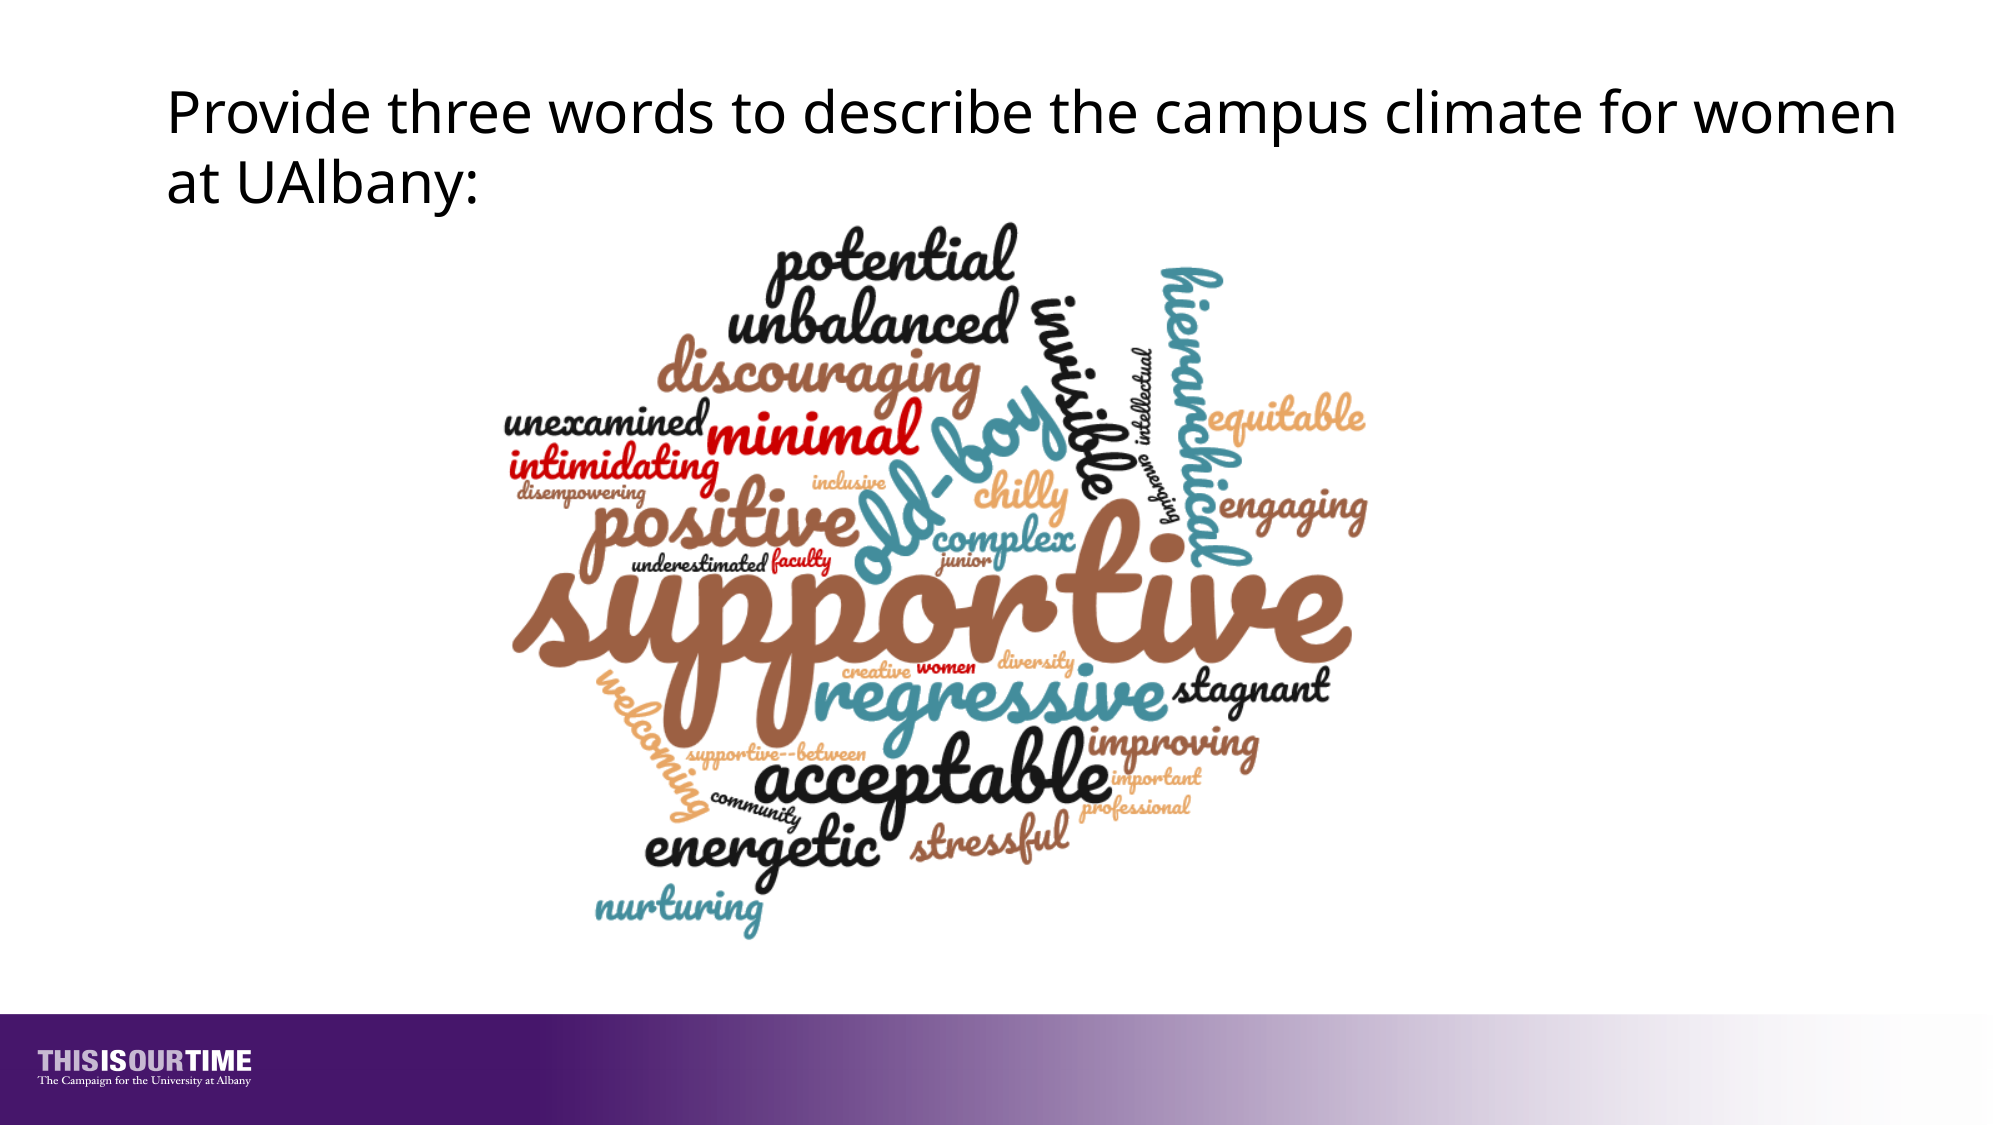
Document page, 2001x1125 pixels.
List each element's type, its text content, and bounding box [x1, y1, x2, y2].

picture [485, 208, 1392, 950]
text_box Provide three words to describe the campus climate for women at UAlbany: [152, 67, 1925, 223]
picture [0, 1014, 1998, 1125]
